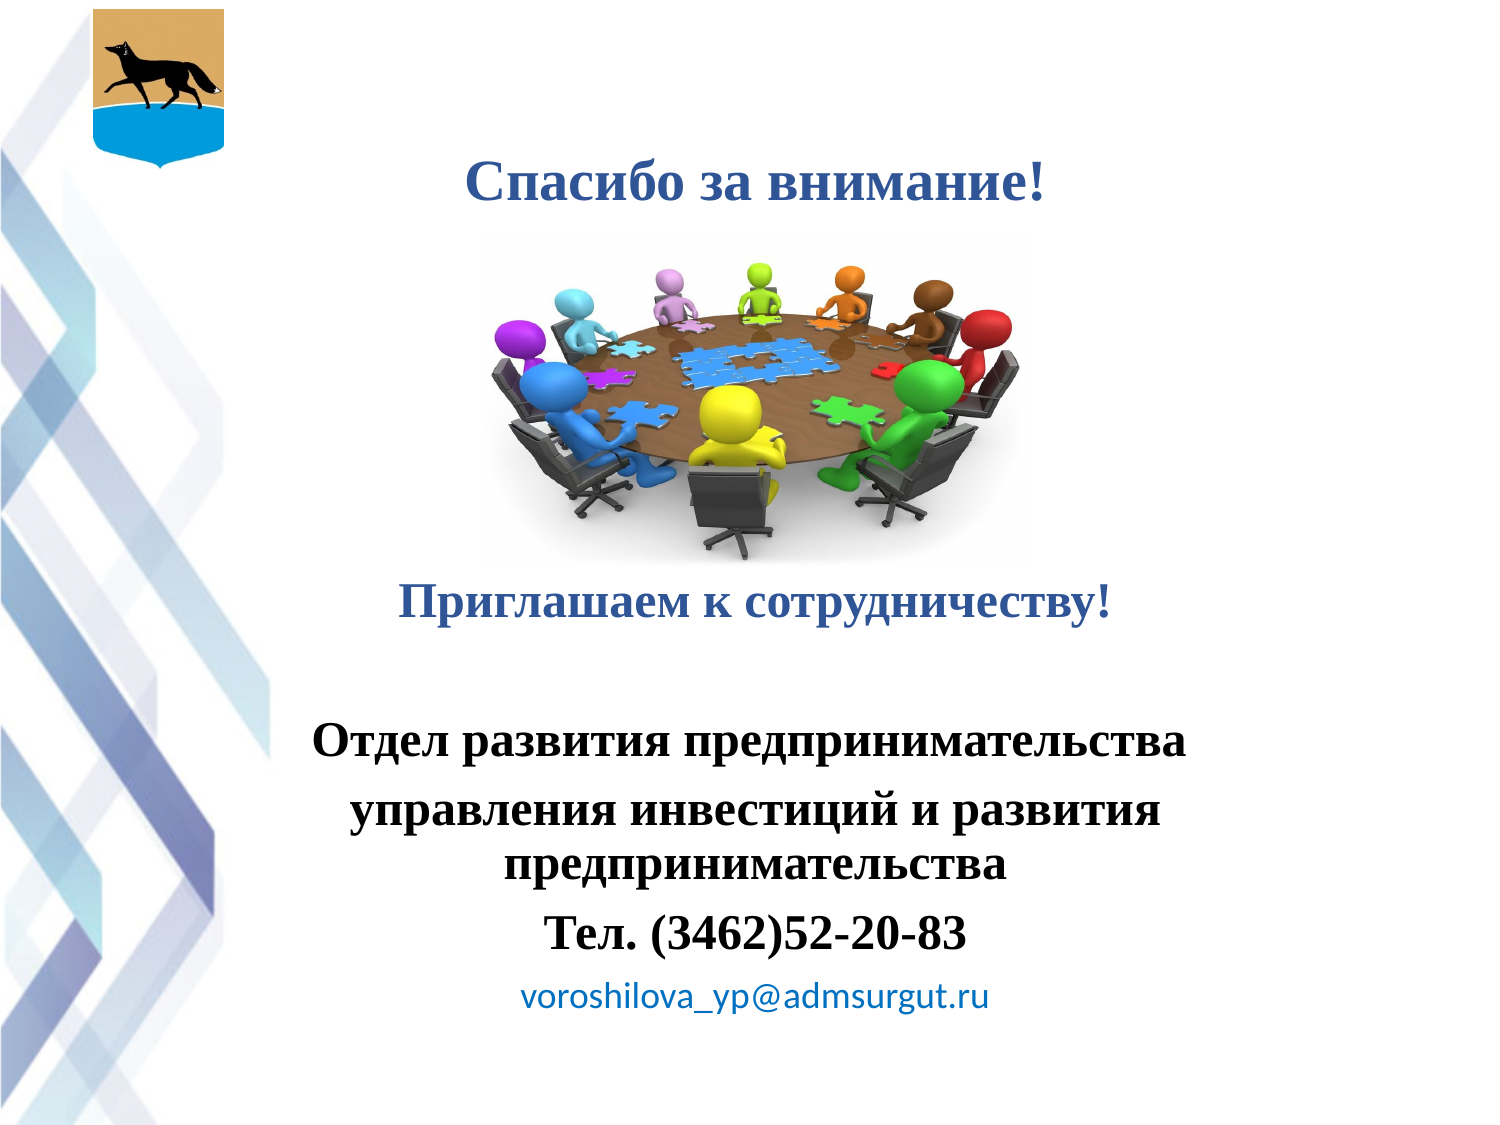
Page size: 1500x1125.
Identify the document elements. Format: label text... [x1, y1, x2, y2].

title Спасибо за внимание! [192, 169, 1318, 291]
subtitle Приглашаем к сотрудничеству! Отдел развития предпринимательства управления инвестиций и развития предпринимательства Тел. (3462)52-20-83 voroshilova_yp@admsurgut.ru [192, 566, 1318, 1050]
picture [477, 229, 1033, 566]
picture [2, 0, 285, 1125]
